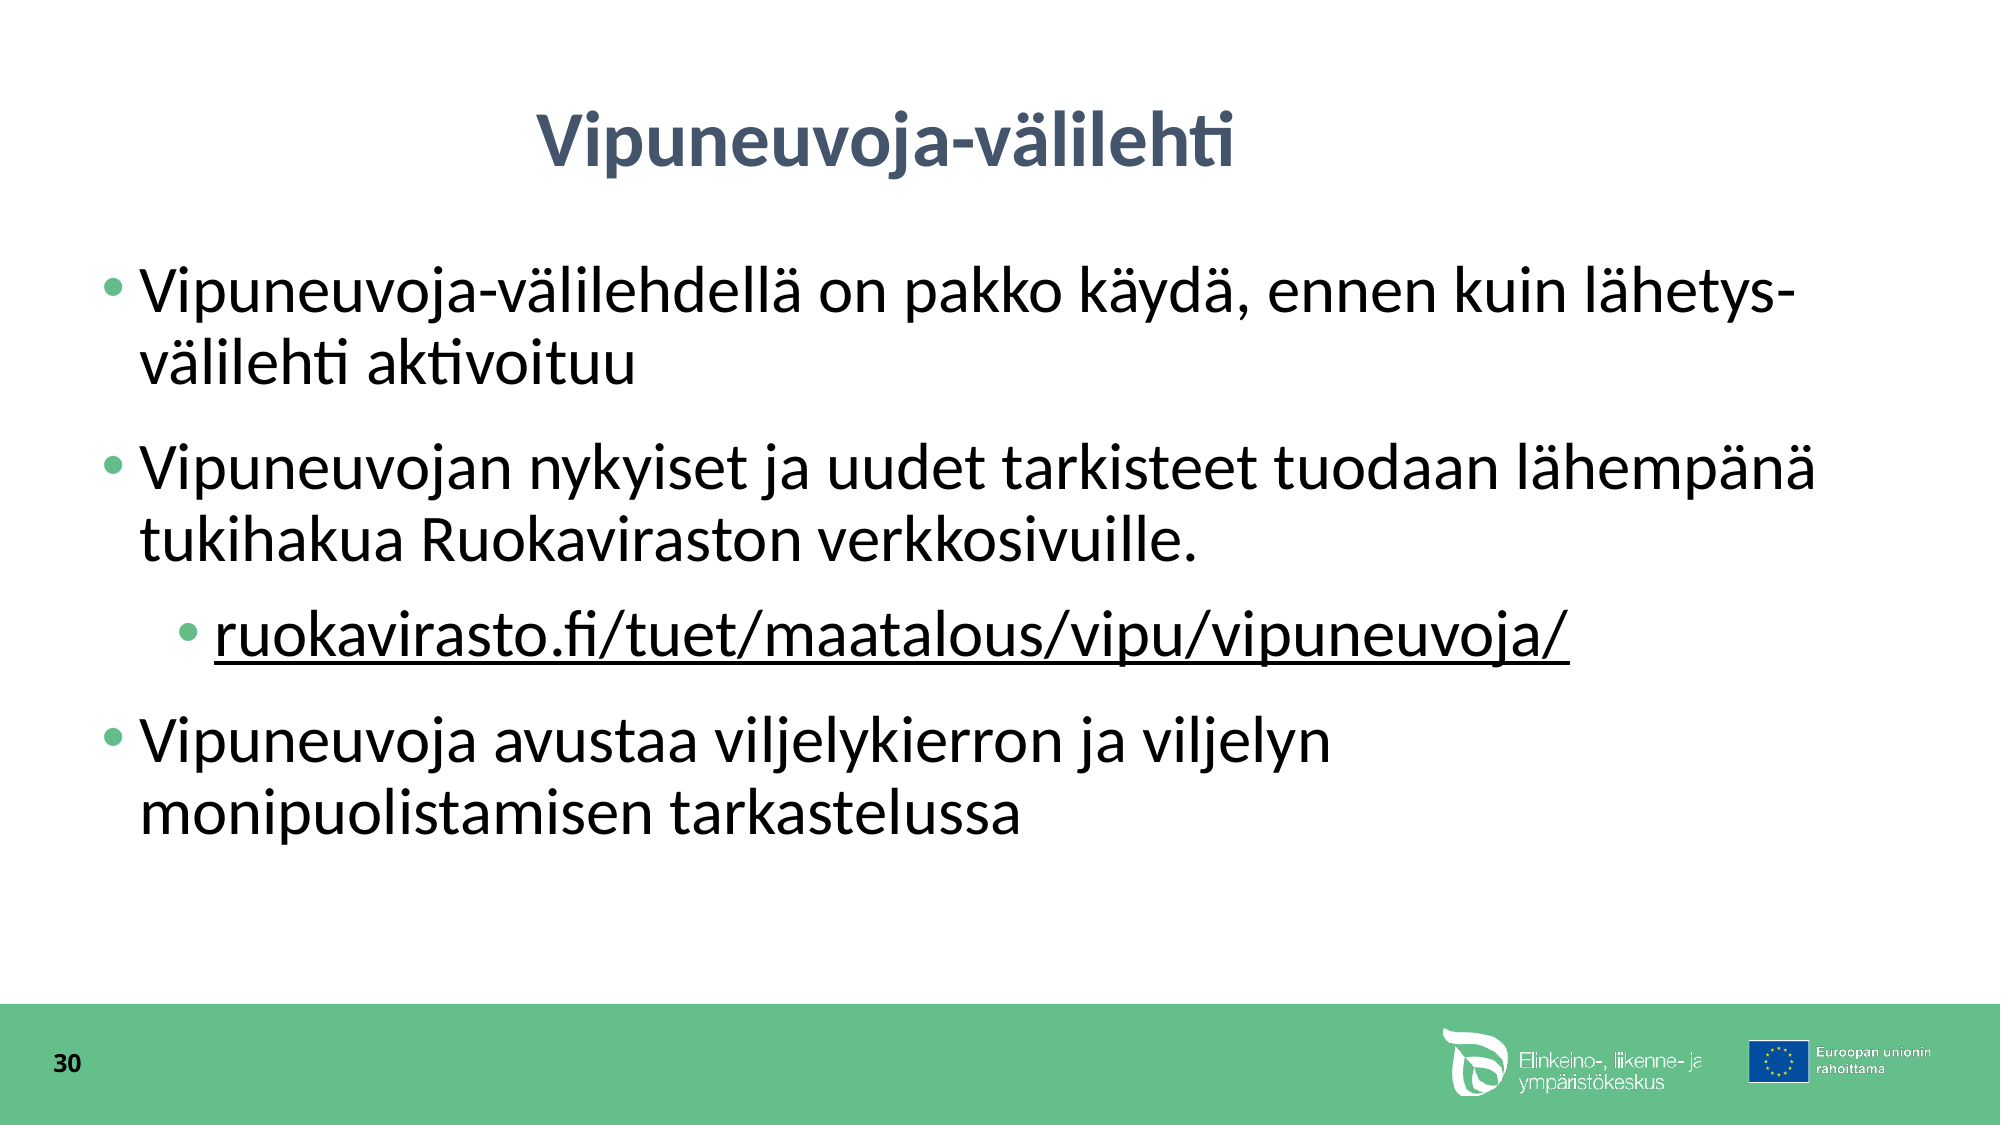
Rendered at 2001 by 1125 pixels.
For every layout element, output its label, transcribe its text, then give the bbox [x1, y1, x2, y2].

list Vipuneuvoja-välilehdellä on pakko käydä, ennen kuin lähetys-välilehti aktivoituu Vipuneuvojan nykyiset ja uudet tarkisteet tuodaan lähempänä tukihakua Ruokaviraston verkkosivuille. ruokavirasto.fi/tuet/maatalous/vipu/vipuneuvoja/ Vipuneuvoja avustaa viljelykierron ja viljelyn monipuolistamisen tarkastelussa [86, 247, 1855, 979]
title Vipuneuvoja-välilehti [86, 59, 1688, 221]
